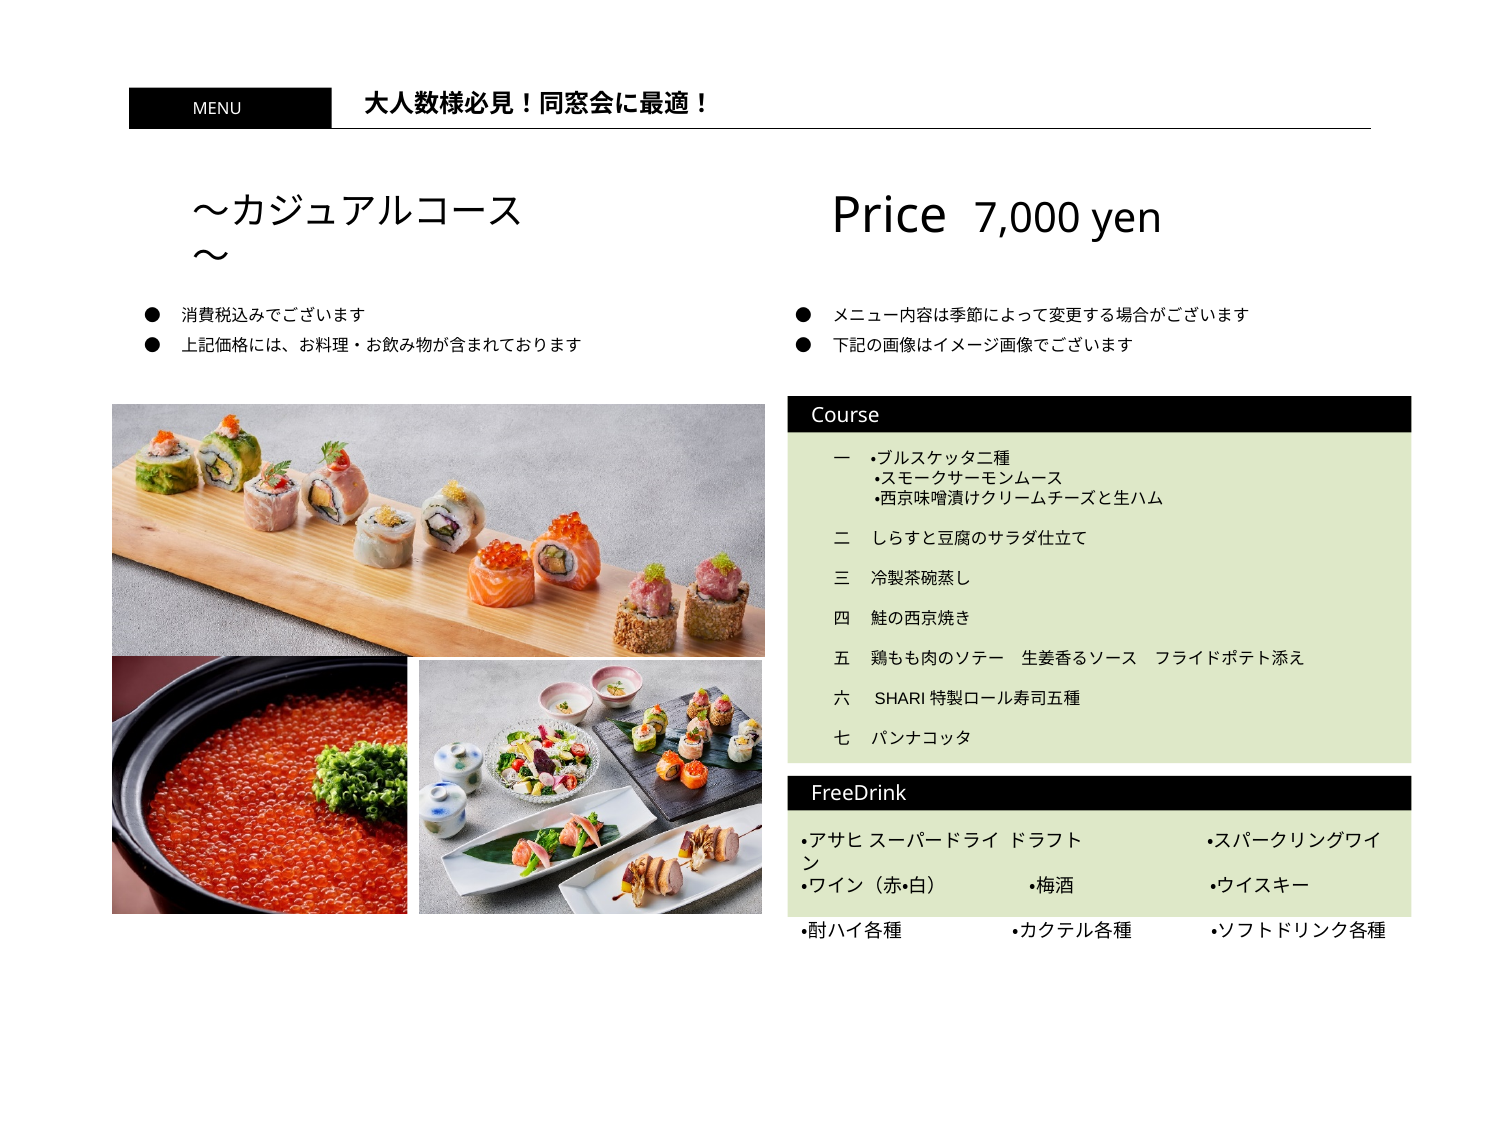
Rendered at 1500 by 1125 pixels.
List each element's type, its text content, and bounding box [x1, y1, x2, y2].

text_box [786, 813, 1414, 919]
text_box ● 消費税込みでございます ● 上記価格には、お料理・お飲み物が含まれております [129, 287, 780, 362]
text_box 一 ・ブルスケッタ二種 ・スモークサーモンムース ・西京味噌漬けクリームチーズと生ハム 二 しらすと豆腐のサラダ仕立て 三 冷製茶碗蒸し 四 鮭の西京焼き 五 鶏もも肉のソテー 生姜香るソース フライドポテト添え 六 SHARI特製ロール寿司五種 七 パンナコッタ [818, 440, 1367, 775]
text_box ～カジュアルコース～ [177, 179, 576, 285]
text_box 0 [935, 774, 1414, 813]
text_box [786, 435, 1414, 765]
text_box FreeDrink [796, 772, 935, 813]
text_box ● メニュー内容は季節によって変更する場合がございます ● 下記の画像はイメージ画像でございます [780, 287, 1492, 362]
text_box Course [796, 394, 908, 435]
text_box Price 7,000 yen [816, 174, 1278, 250]
text_box [908, 394, 1414, 435]
picture [418, 660, 763, 914]
text_box 大人数様必見！同窓会に最適！ [349, 80, 730, 126]
text_box [786, 394, 796, 435]
text_box 0 [786, 774, 796, 813]
text_box ・アサヒ スーパードライ ドラフト ・スパークリングワイン ・ワイン（赤・白） ・梅酒 ・ウイスキー ・酎ハイ各種 ・カクテル各種 ・ソフトドリンク各種 [787, 821, 1412, 949]
text_box MENU [177, 90, 279, 125]
picture [111, 404, 765, 915]
text_box [127, 86, 334, 129]
